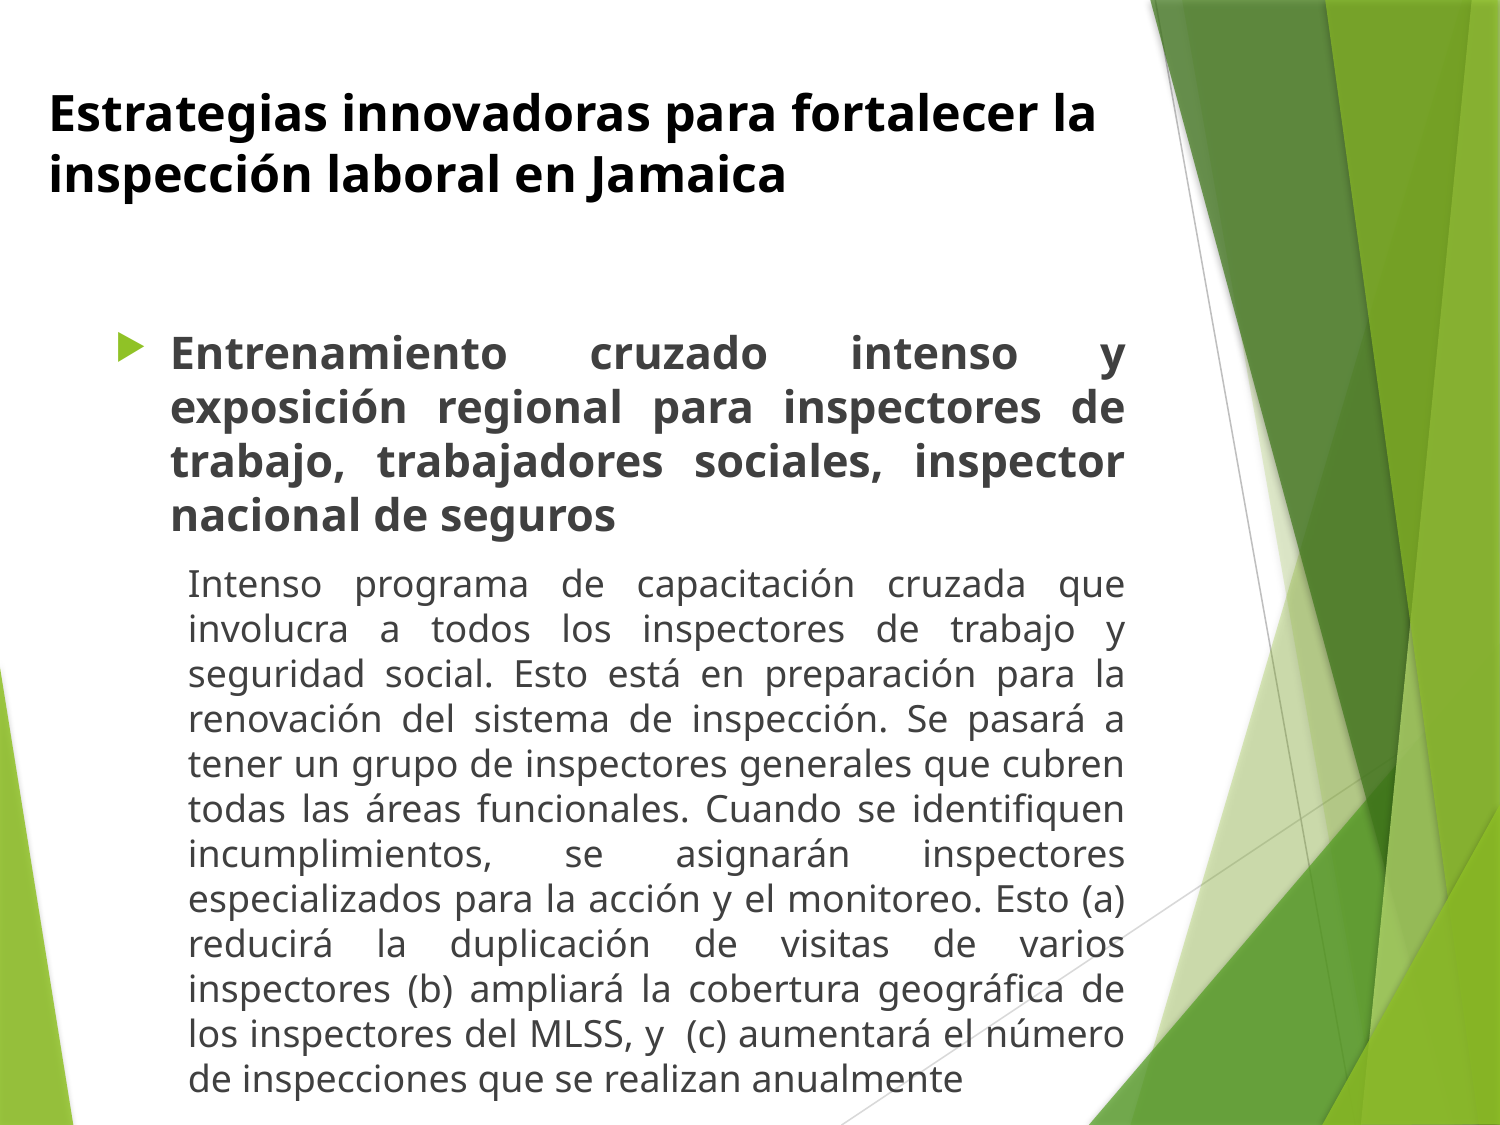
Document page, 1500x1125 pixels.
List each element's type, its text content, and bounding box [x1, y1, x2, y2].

title Estrategias innovadoras para fortalecer la inspección laboral en Jamaica [33, 74, 1275, 212]
footer [99, 991, 859, 1051]
list Entrenamiento cruzado intenso y exposición regional para inspectores de trabajo, trabajadores sociales, inspector nacional de seguros Intenso programa de capacitación cruzada que involucra a todos los inspectores de trabajo y seguridad social. Esto está en preparación para la renovación del sistema de inspección. Se pasará a tener un grupo de inspectores generales que cubren todas las áreas funcionales. Cuando se identifiquen incumplimientos, se asignarán inspectores especializados para la acción y el monitoreo. Esto (a) reducirá la duplicación de visitas de varios inspectores (b) ampliará la cobertura geográfica de los inspectores del MLSS, y (c) aumentará el número de inspecciones que se realizan anualmente [99, 317, 1142, 1124]
